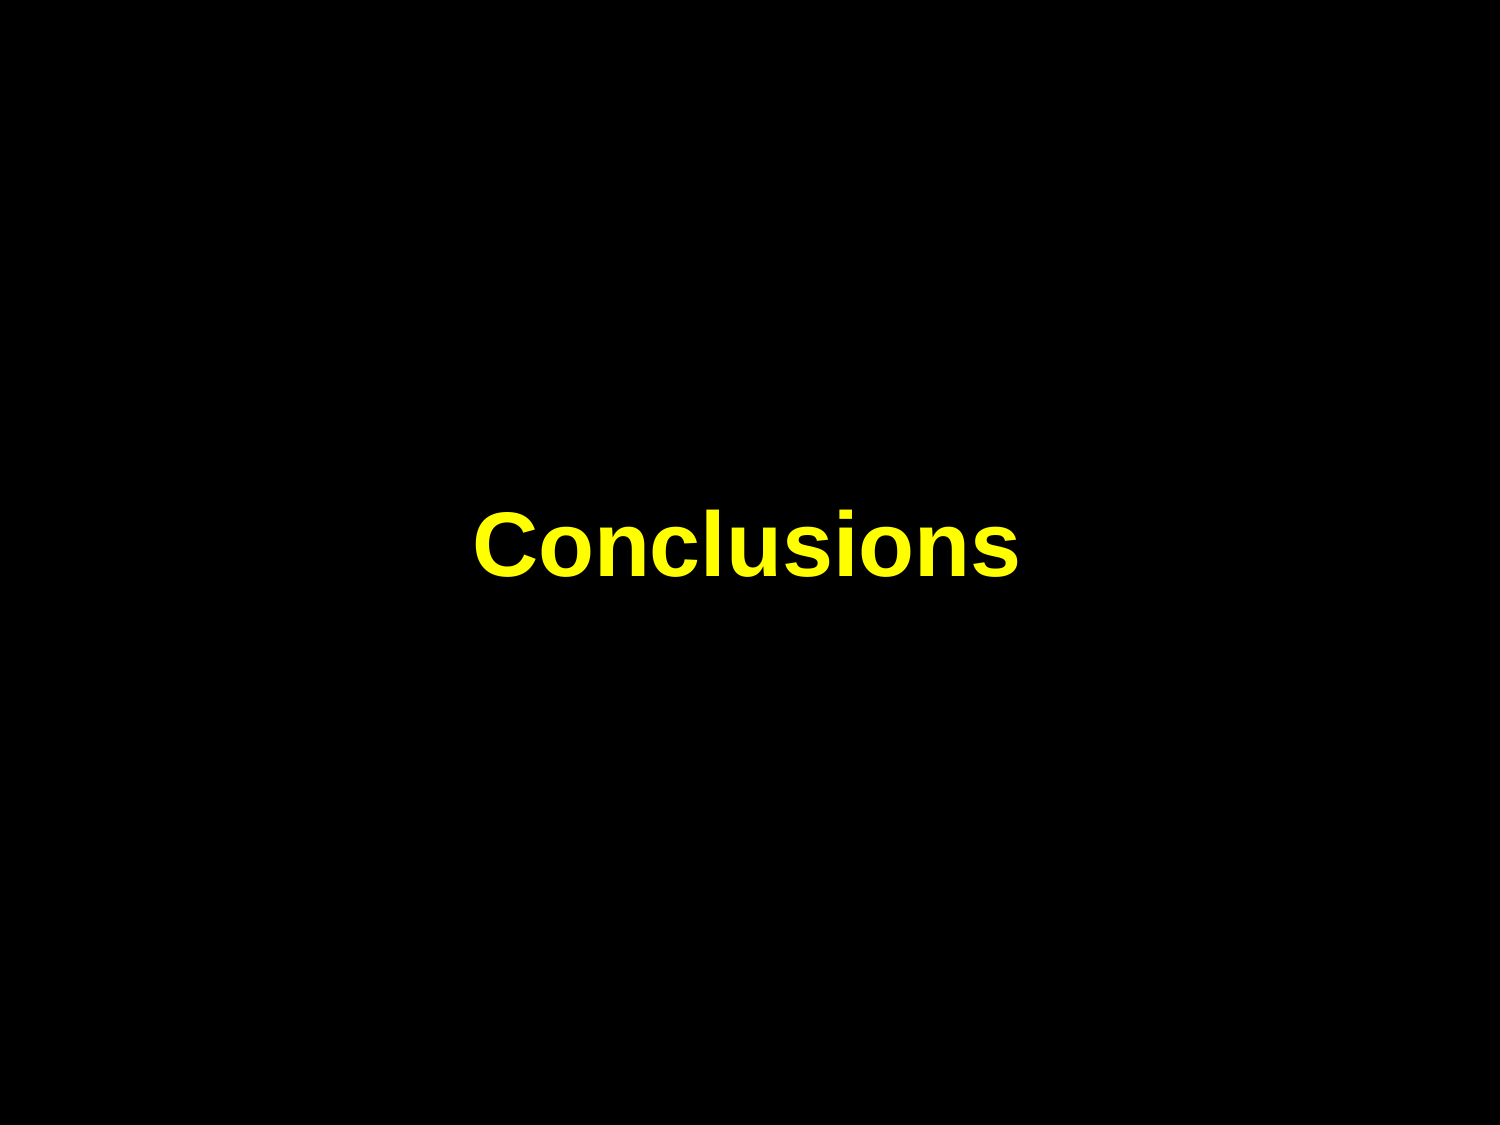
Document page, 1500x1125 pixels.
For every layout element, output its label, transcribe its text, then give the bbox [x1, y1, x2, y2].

title Conclusions [72, 446, 1423, 634]
